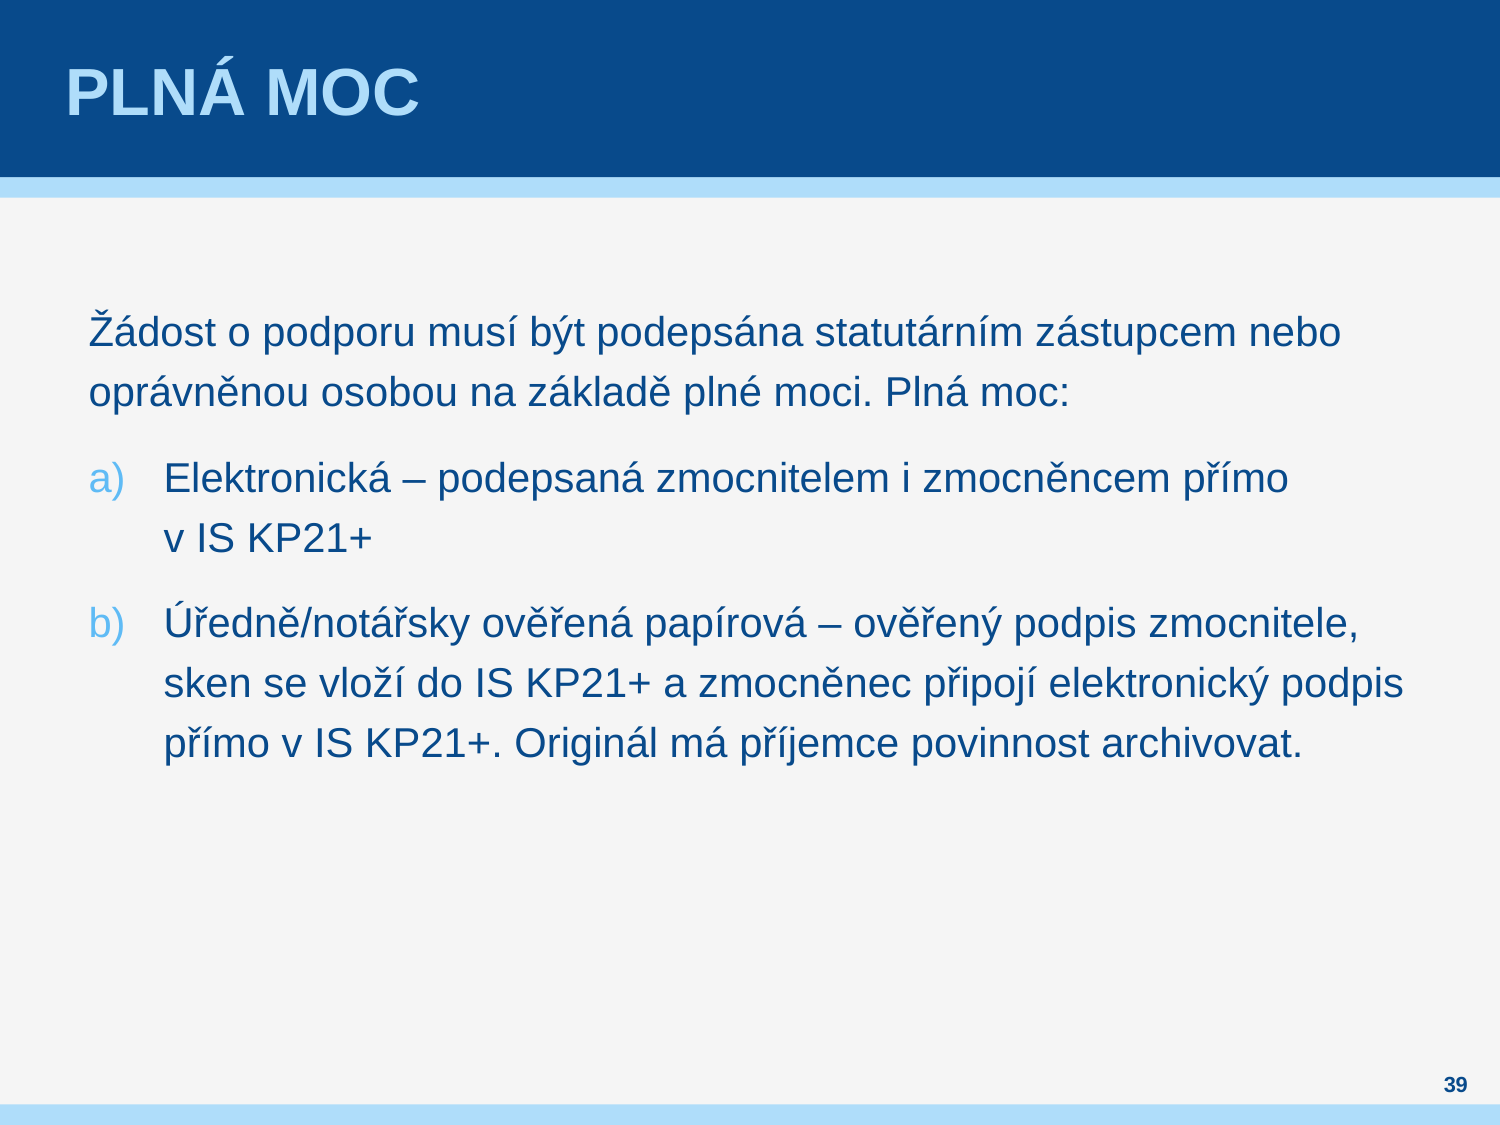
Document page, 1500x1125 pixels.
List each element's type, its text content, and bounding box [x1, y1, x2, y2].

title Plná moc [59, 0, 1441, 178]
list Žádost o podporu musí být podepsána statutárním zástupcem nebo oprávněnou osobou na základě plné moci. Plná moc: Elektronická – podepsaná zmocnitelem i zmocněncem přímo v IS KP21+ Úředně/notářsky ověřená papírová – ověřený podpis zmocnitele, sken se vloží do IS KP21+ a zmocněnec připojí elektronický podpis přímo v IS KP21+. Originál má příjemce povinnost archivovat. [88, 295, 1412, 1004]
slide_number 39 [1417, 1068, 1495, 1099]
